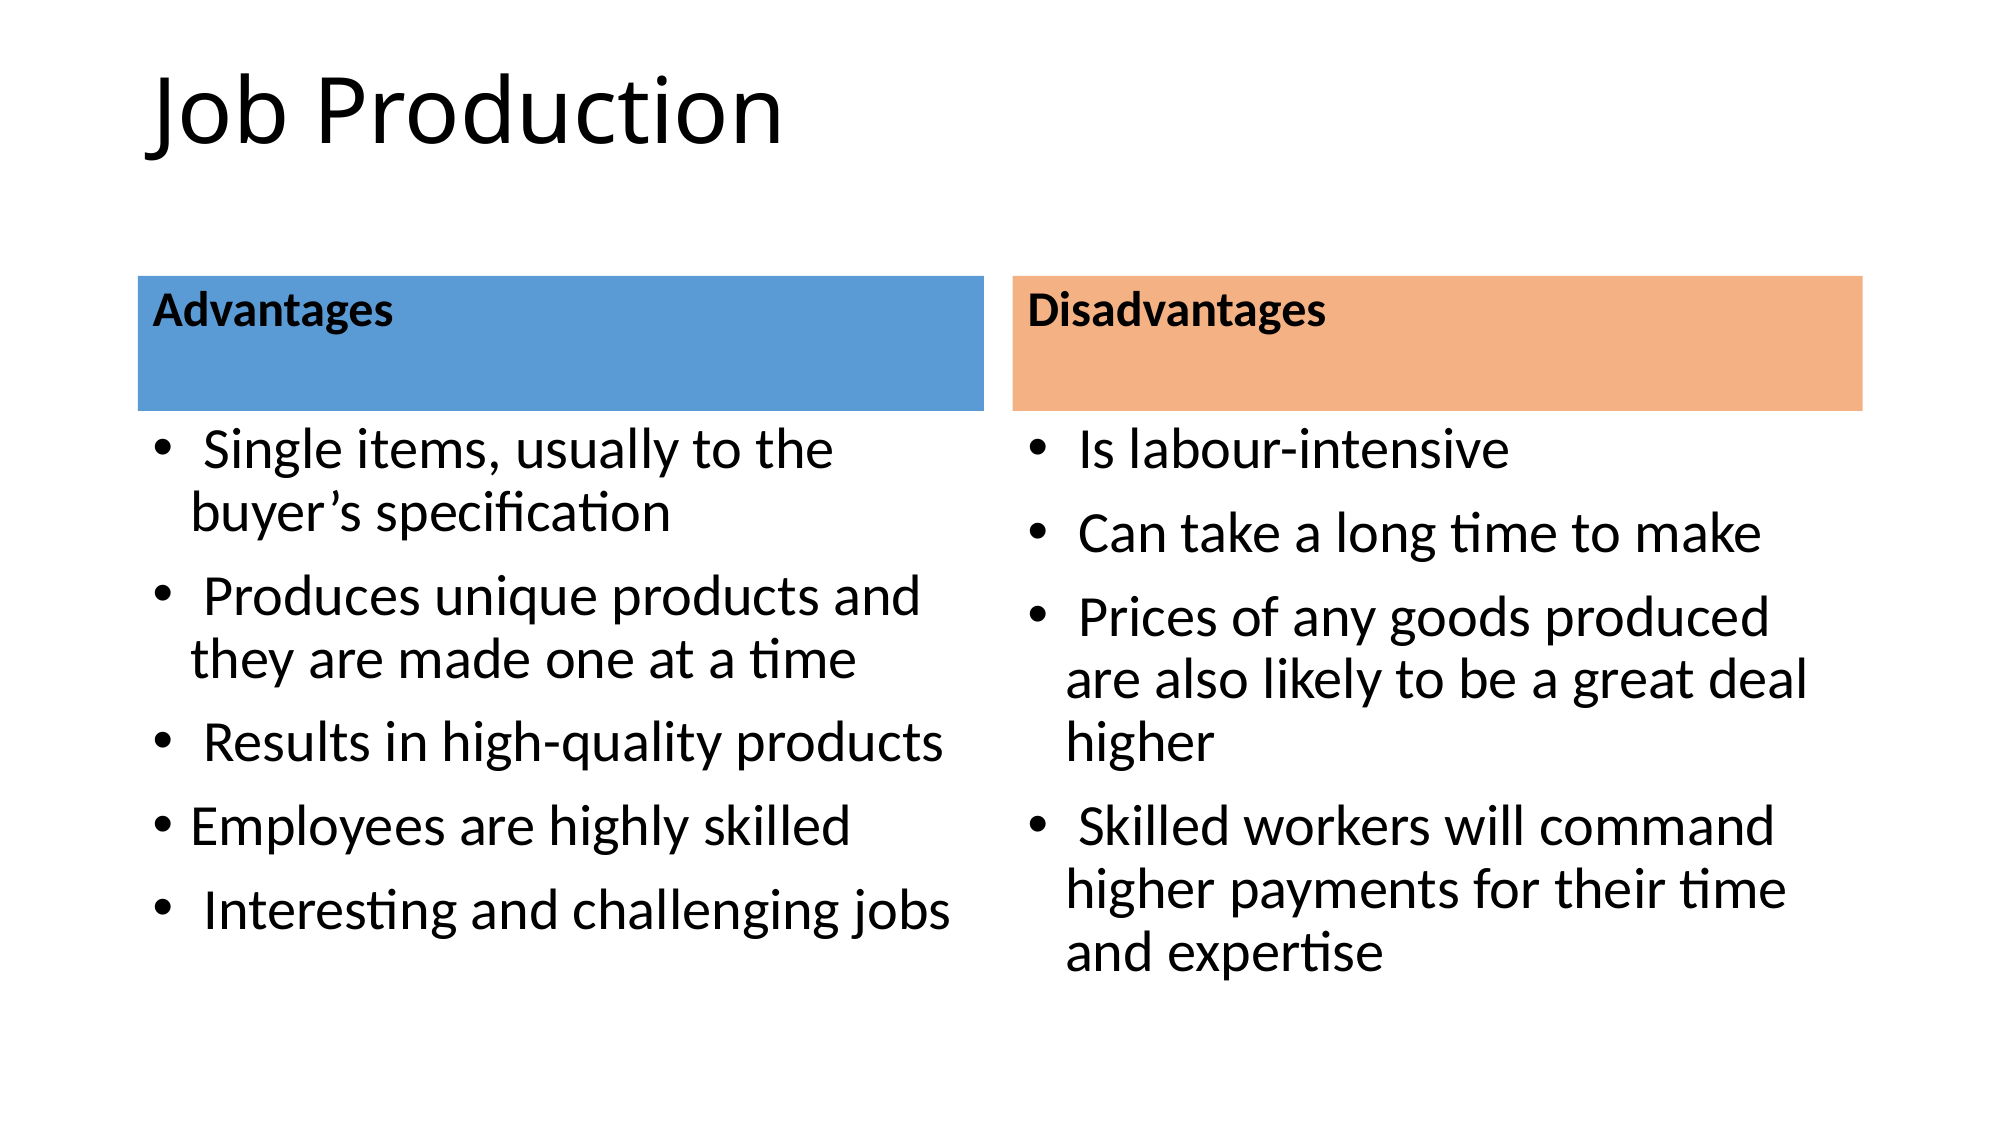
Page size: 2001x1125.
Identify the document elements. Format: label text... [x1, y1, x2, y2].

list Is labour-intensive Can take a long time to make Prices of any goods produced are also likely to be a great deal higher Skilled workers will command higher payments for their time and expertise [1012, 410, 1863, 1016]
title Job Production [137, 59, 1863, 278]
list Single items, usually to the buyer’s specification Produces unique products and they are made one at a time Results in high-quality products Employees are highly skilled Interesting and challenging jobs [137, 410, 984, 1016]
list Advantages [137, 275, 984, 410]
list Disadvantages [1012, 275, 1863, 410]
